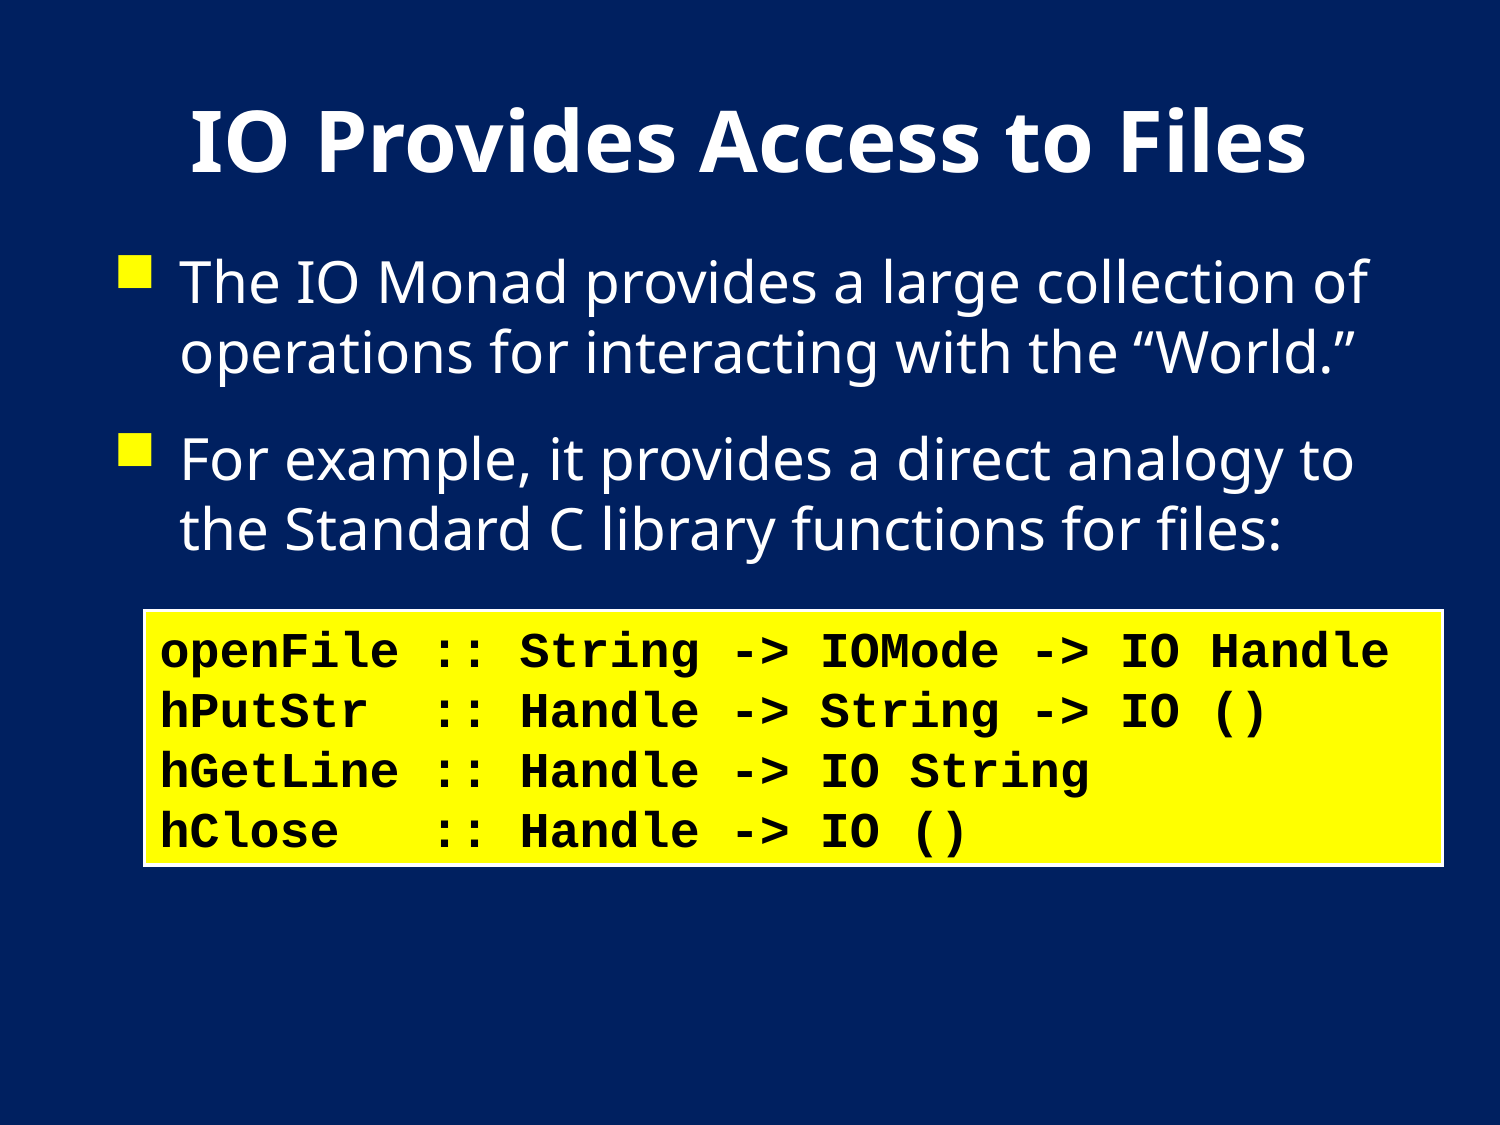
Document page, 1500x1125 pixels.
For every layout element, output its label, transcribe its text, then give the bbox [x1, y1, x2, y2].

title IO Provides Access to Files [75, 45, 1425, 233]
list The IO Monad provides a large collection of operations for interacting with the “World.” For example, it provides a direct analogy to the Standard C library functions for files: [75, 237, 1425, 1010]
text_box openFile :: String -> IOMode -> IO Handle hPutStr :: Handle -> String -> IO () hGetLine :: Handle -> IO String hClose :: Handle -> IO () [144, 610, 1443, 866]
